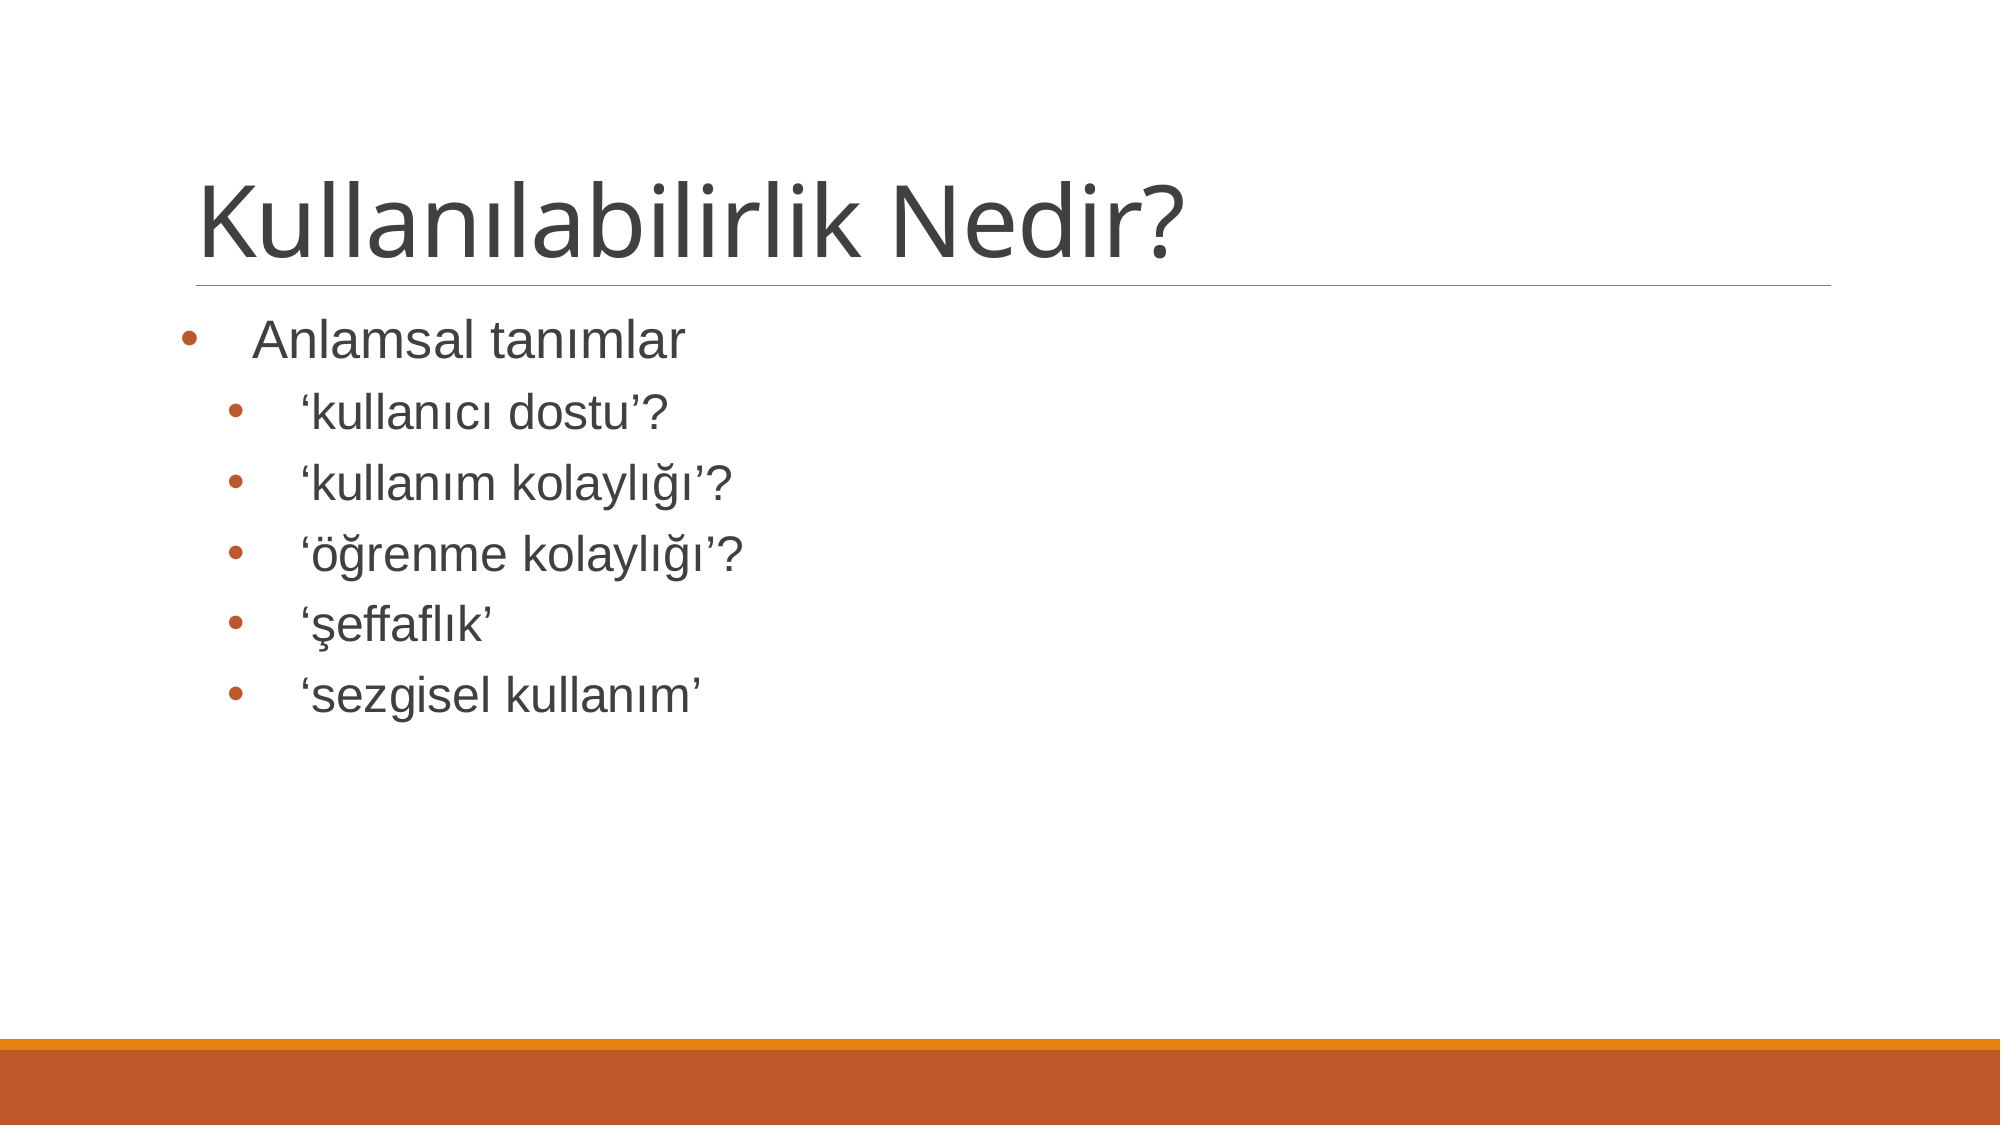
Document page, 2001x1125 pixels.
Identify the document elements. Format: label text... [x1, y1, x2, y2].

title Kullanılabilirlik Nedir? [180, 47, 1830, 285]
text_box Anlamsal tanımlar ‘kullanıcı dostu’? ‘kullanım kolaylığı’? ‘öğrenme kolaylığı’? ‘şeffaflık’ ‘sezgisel kullanım’ [179, 303, 1830, 1012]
